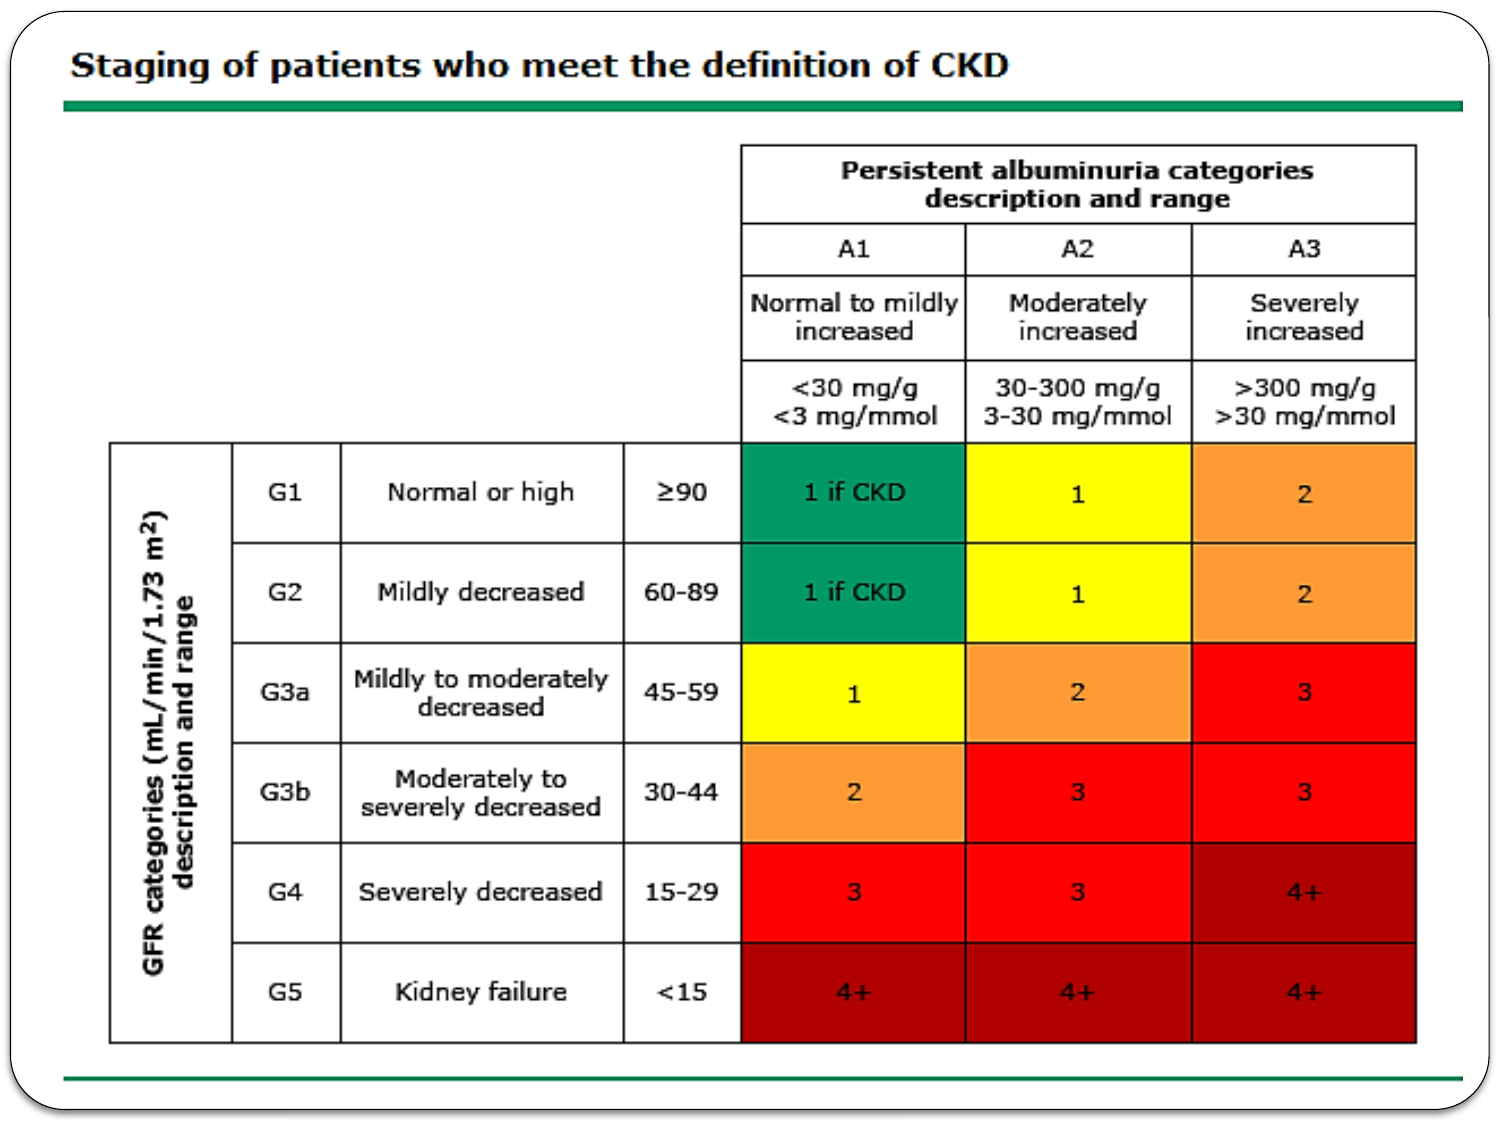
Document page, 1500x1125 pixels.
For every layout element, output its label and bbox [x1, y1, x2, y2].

picture [37, 34, 1463, 1088]
